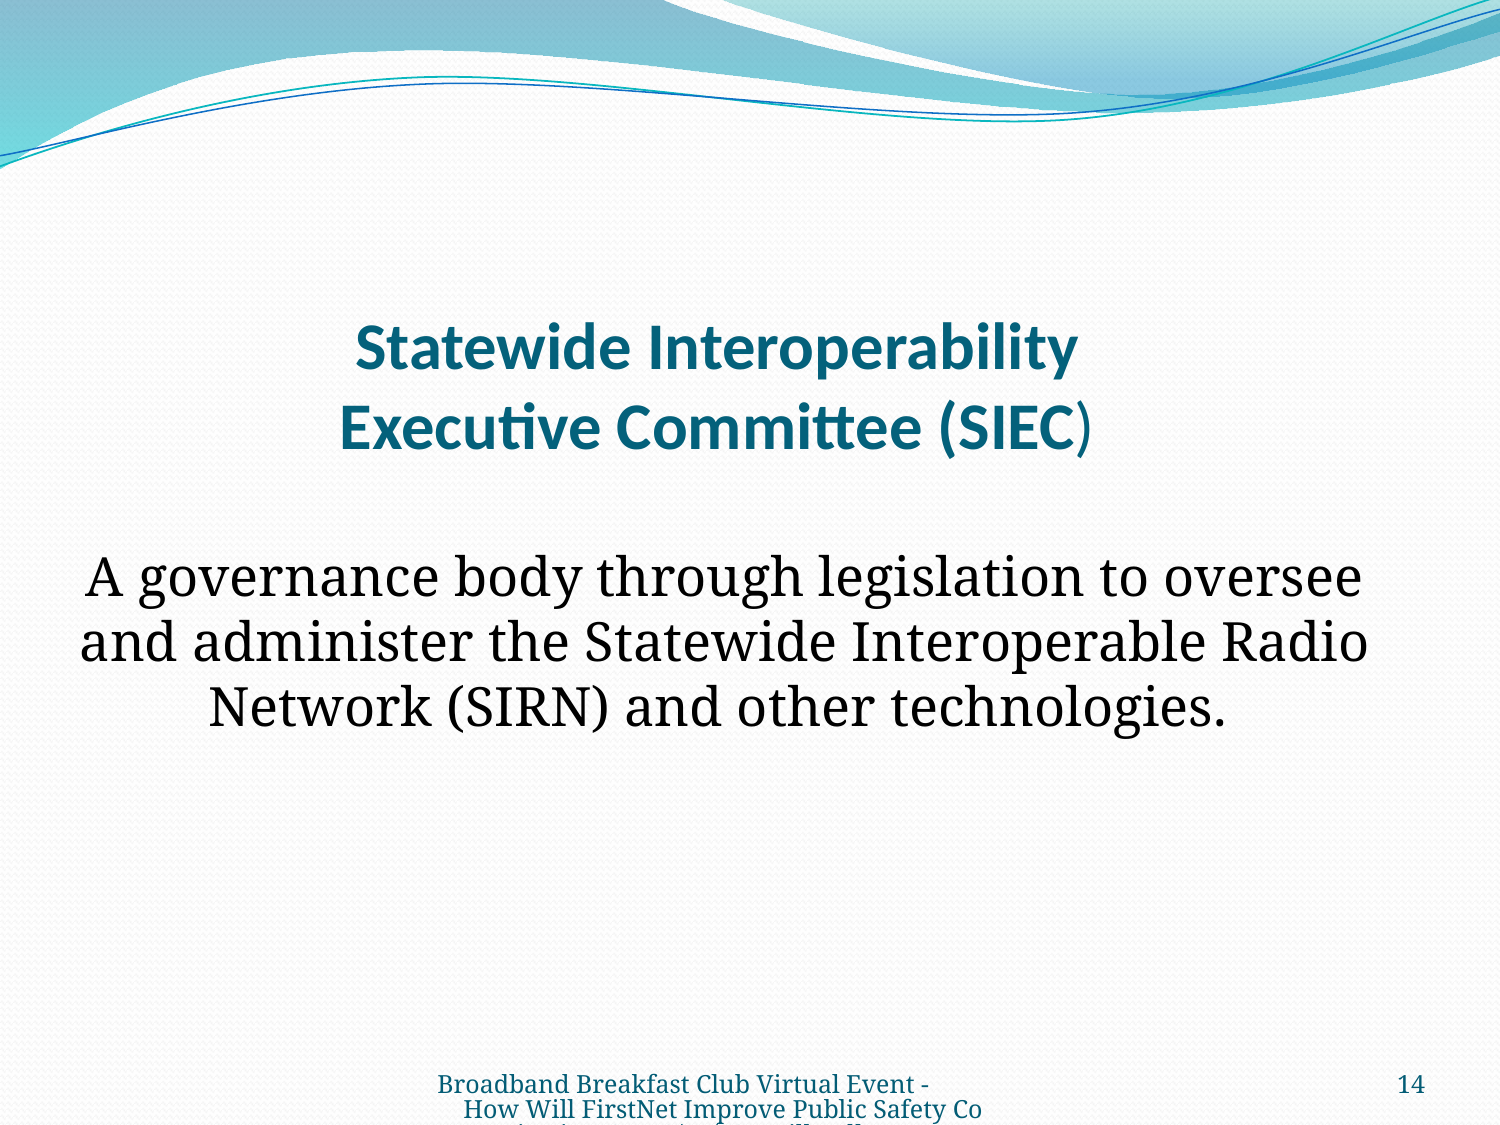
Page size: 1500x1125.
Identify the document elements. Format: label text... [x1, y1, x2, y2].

slide_number 14 [1299, 1042, 1425, 1103]
title Statewide Interoperability Executive Committee (SIEC) A governance body through legislation to oversee and administer the Statewide Interoperable Radio Network (SIRN) and other technologies. [50, 450, 1400, 818]
footer Broadband Breakfast Club Virtual Event - How Will FirstNet Improve Public Safety Communications? 10/15/13 Bill Vallee [437, 1042, 988, 1103]
